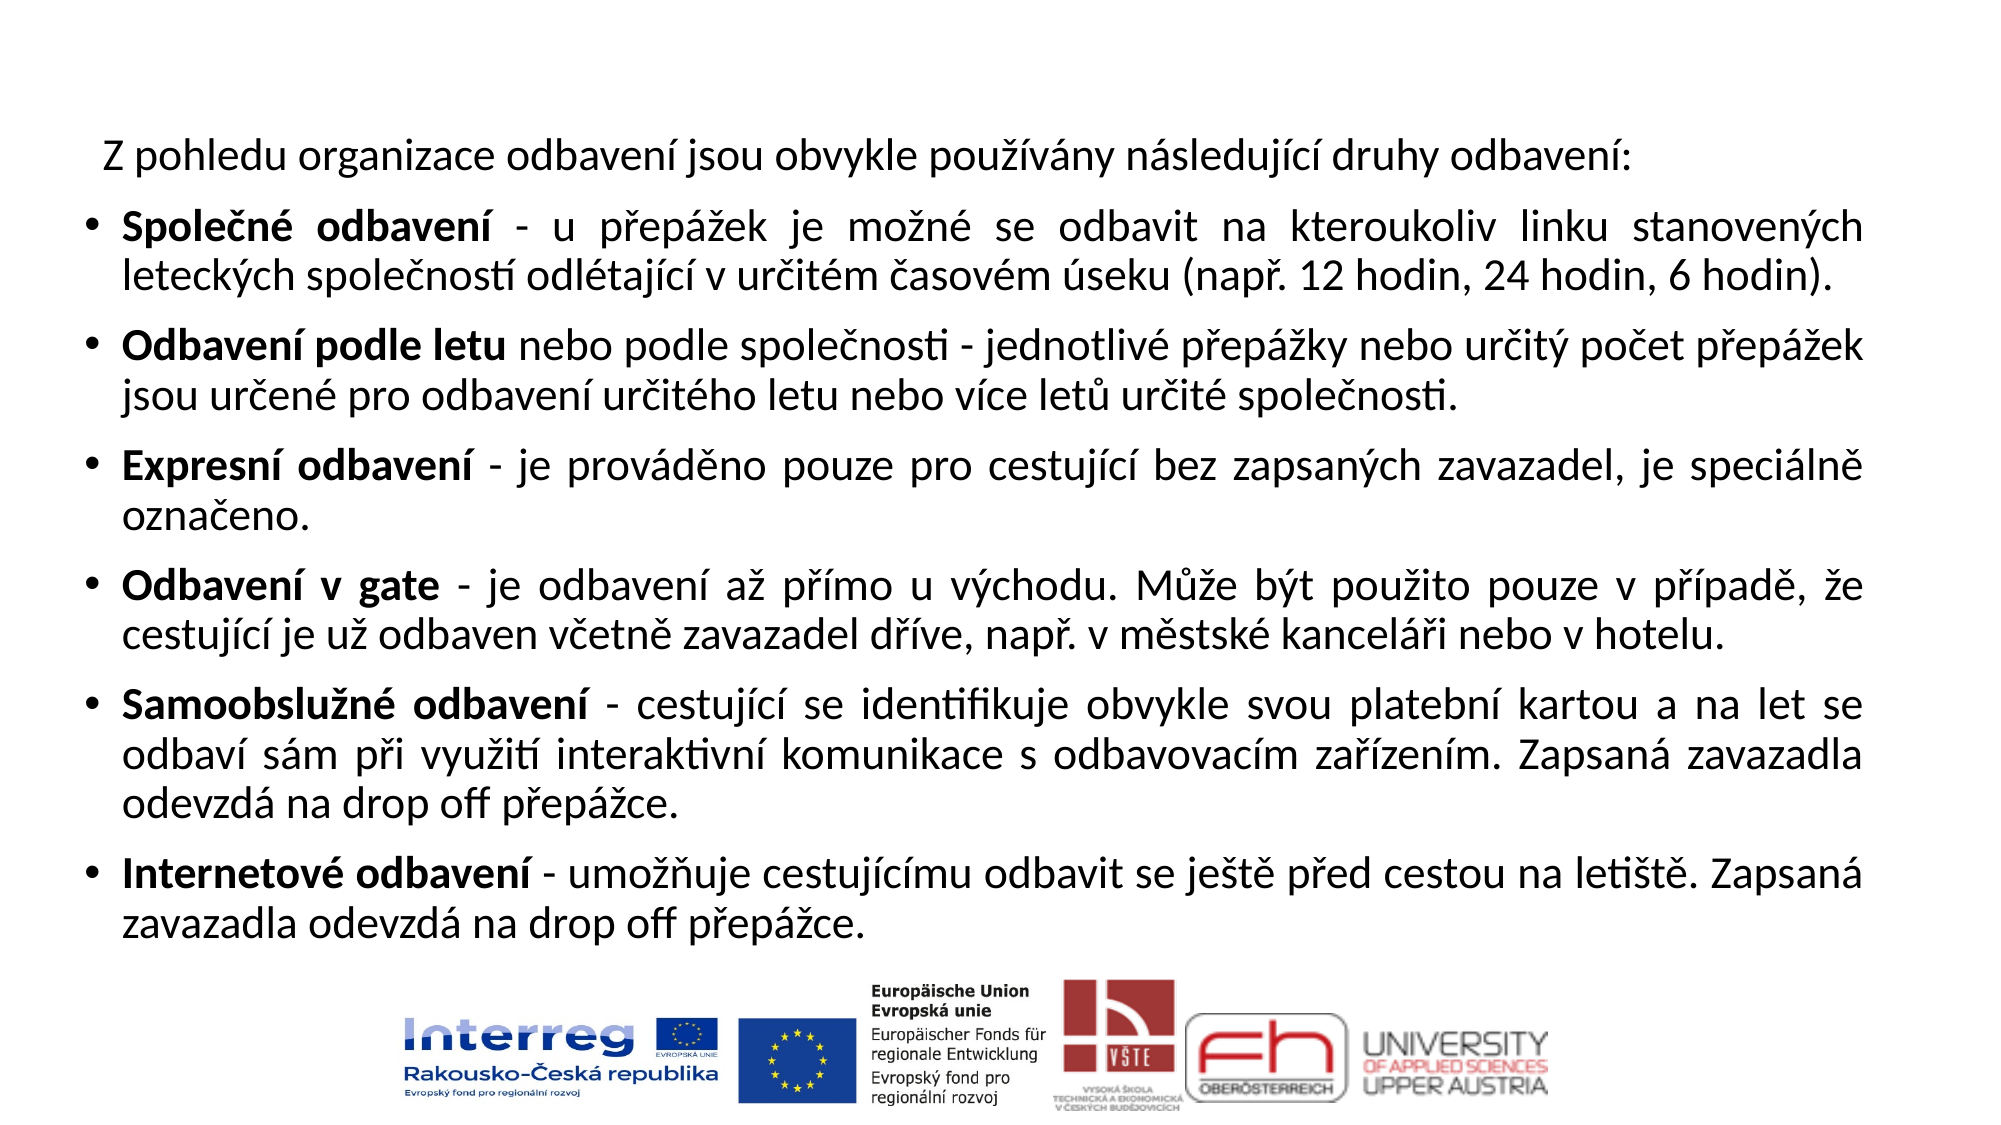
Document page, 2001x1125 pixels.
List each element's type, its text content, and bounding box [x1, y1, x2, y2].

picture [374, 984, 1046, 1125]
picture [1053, 979, 1184, 1111]
list Z pohledu organizace odbavení jsou obvykle používány následující druhy odbavení: Společné odbavení - u přepážek je možné se odbavit na kteroukoliv linku stanovených leteckých společností odlétající v určitém časovém úseku (např. 12 hodin, 24 hodin, 6 hodin). Odbavení podle letu nebo podle společnosti - jednotlivé přepážky nebo určitý počet přepážek jsou určené pro odbavení určitého letu nebo více letů určité společnosti. Expresní odbavení - je prováděno pouze pro cestující bez zapsaných zavazadel, je speciálně označeno. Odbavení v gate - je odbavení až přímo u východu. Může být použito pouze v případě, že cestující je už odbaven včetně zavazadel dříve, např. v městské kanceláři nebo v hotelu. Samoobslužné odbavení - cestující se identifikuje obvykle svou platební kartou a na let se odbaví sám při využití interaktivní komunikace s odbavovacím zařízením. Zapsaná zavazadla odevzdá na drop off přepážce. Internetové odbavení - umožňuje cestujícímu odbavit se ještě před cestou na letiště. Zapsaná zavazadla odevzdá na drop off přepážce. [69, 123, 1880, 940]
picture [1185, 1013, 1548, 1103]
